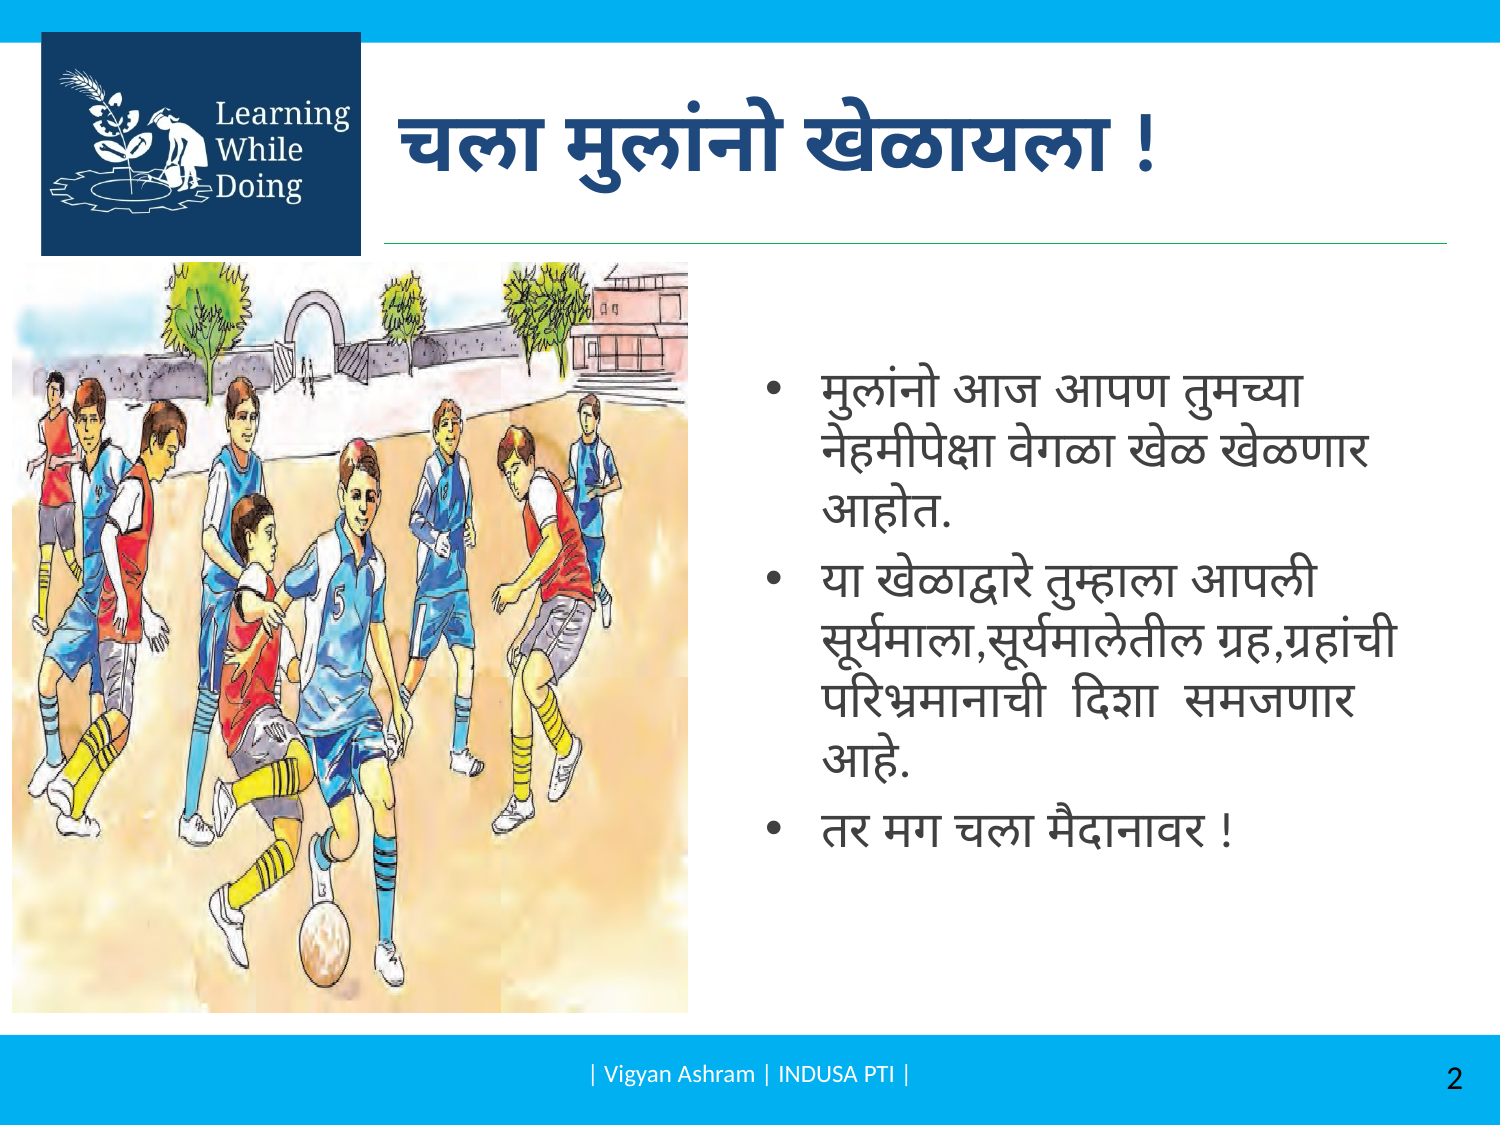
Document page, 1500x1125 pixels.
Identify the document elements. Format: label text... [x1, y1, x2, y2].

title चला मुलांनो खेळायला ! [383, 44, 1447, 232]
picture [12, 262, 688, 1013]
picture [41, 33, 361, 256]
list मुलांनो आज आपण तुमच्या नेहमीपेक्षा वेगळा खेळ खेळणार आहोत. या खेळाद्वारे तुम्हाला आपली सूर्यमाला,सूर्यमालेतील ग्रह,ग्रहांची परिभ्रमानाची दिशा समजणार आहे. तर मग चला मैदानावर ! [750, 350, 1438, 1075]
slide_number 2 [1128, 1045, 1478, 1106]
footer | Vigyan Ashram | INDUSA PTI | [512, 1042, 988, 1103]
